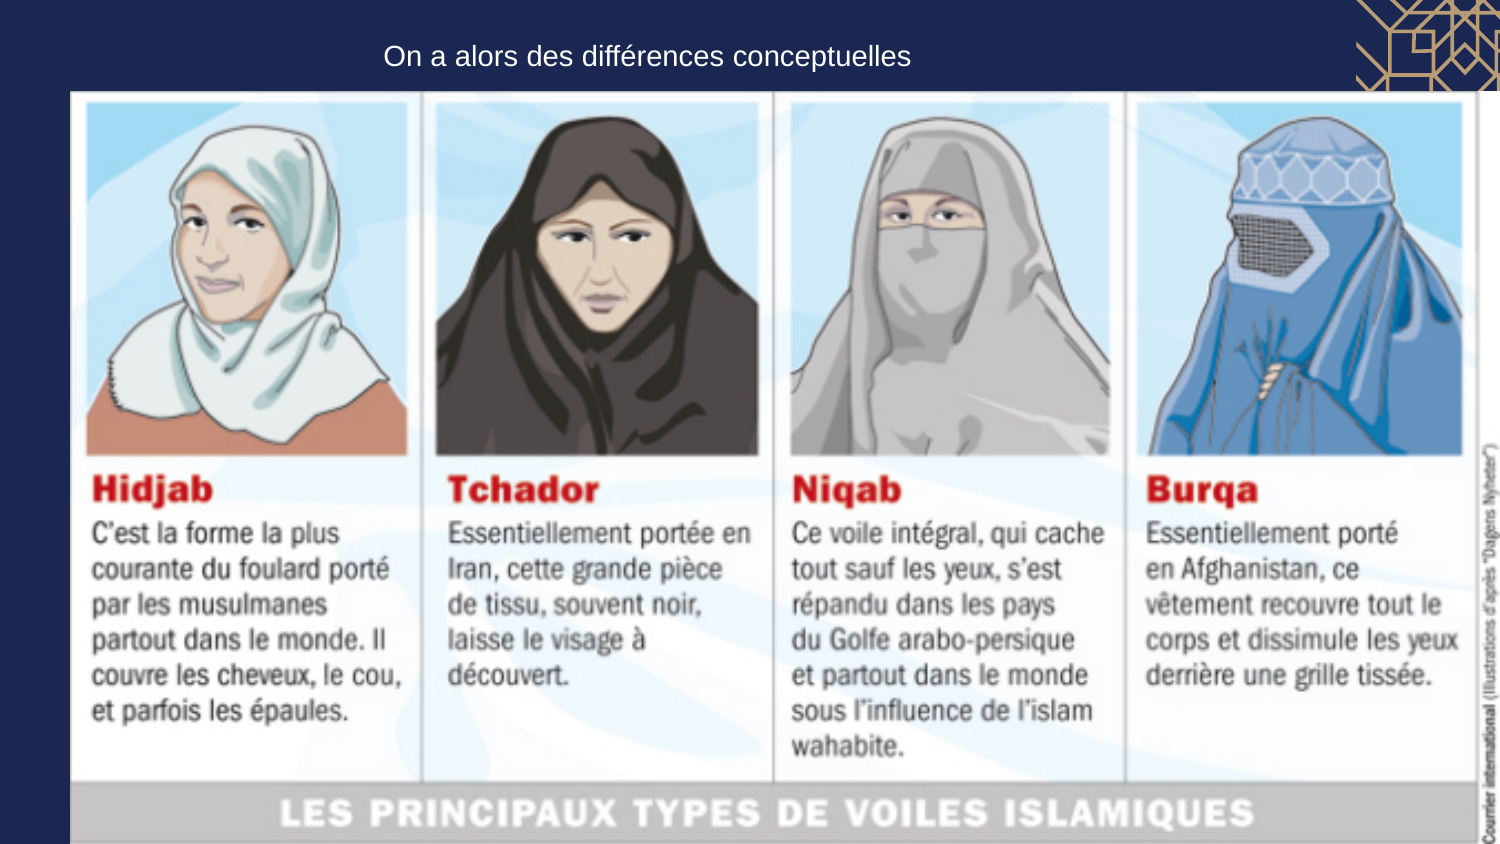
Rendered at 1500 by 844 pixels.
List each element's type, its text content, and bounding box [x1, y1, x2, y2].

text_box On a alors des différences conceptuelles [368, 30, 1119, 73]
picture [70, 75, 1500, 844]
